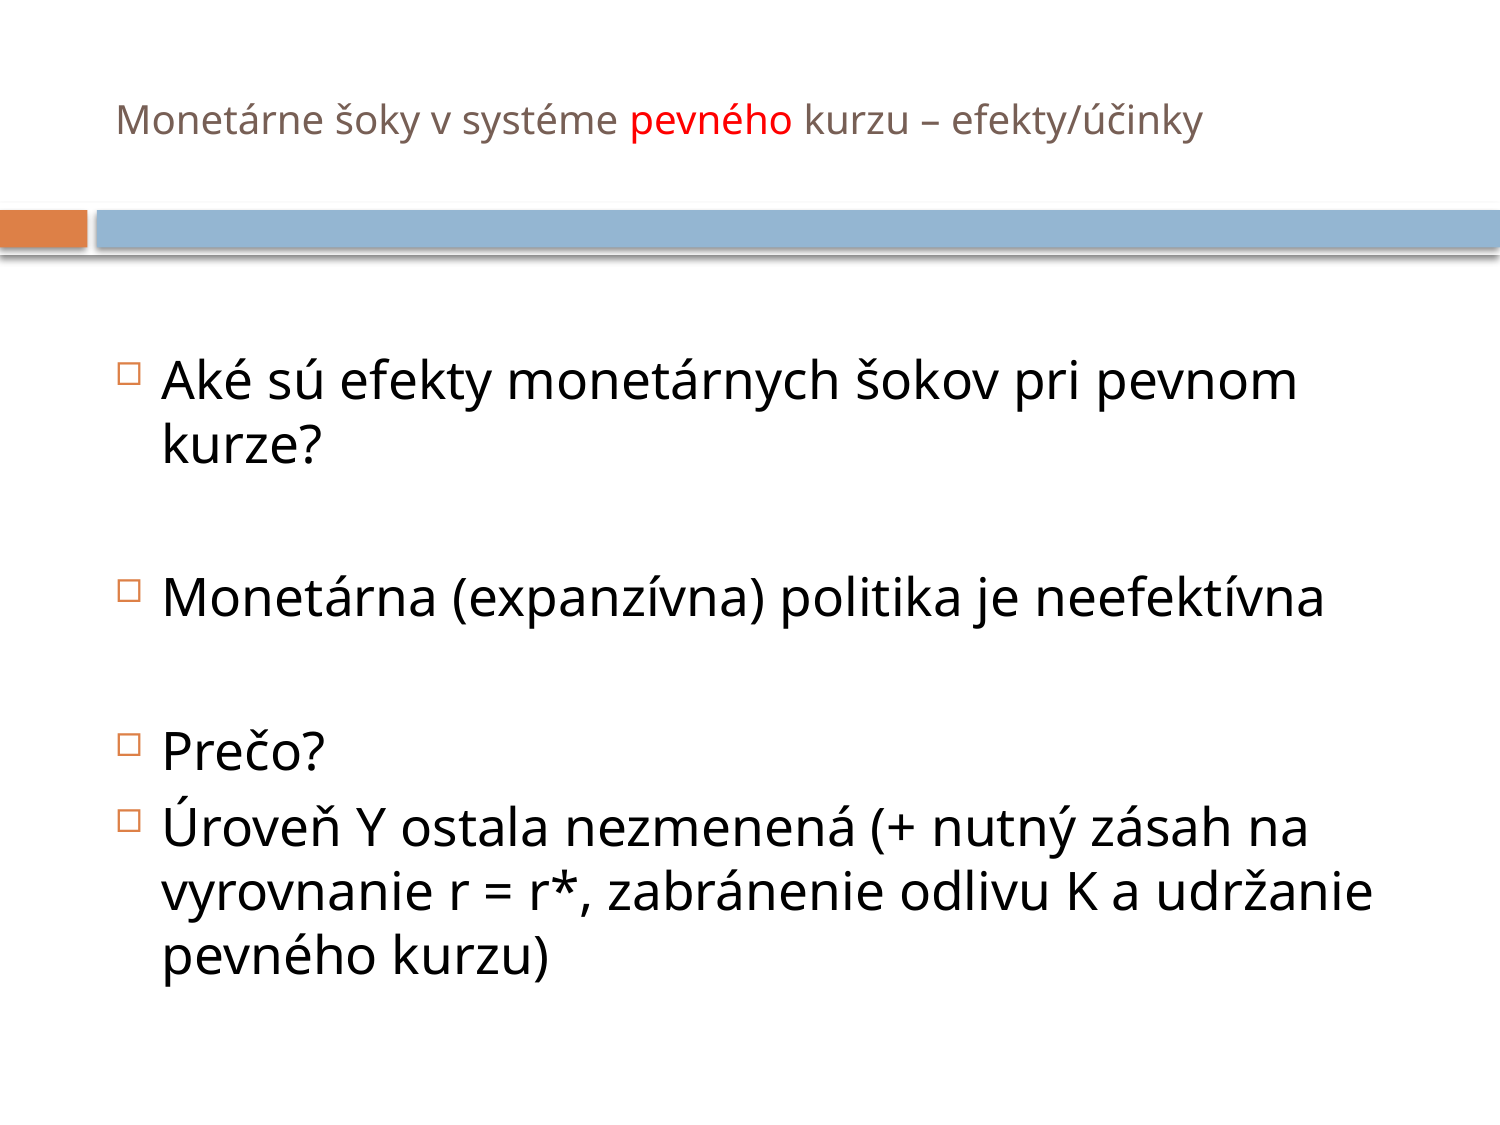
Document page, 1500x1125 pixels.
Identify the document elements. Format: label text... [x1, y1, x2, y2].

list Aké sú efekty monetárnych šokov pri pevnom kurze? Monetárna (expanzívna) politika je neefektívna Prečo? Úroveň Y ostala nezmenená (+ nutný zásah na vyrovnanie r = r*, zabránenie odlivu K a udržanie pevného kurzu) [100, 262, 1438, 1000]
title Monetárne šoky v systéme pevného kurzu – efekty/účinky [100, 37, 1438, 200]
